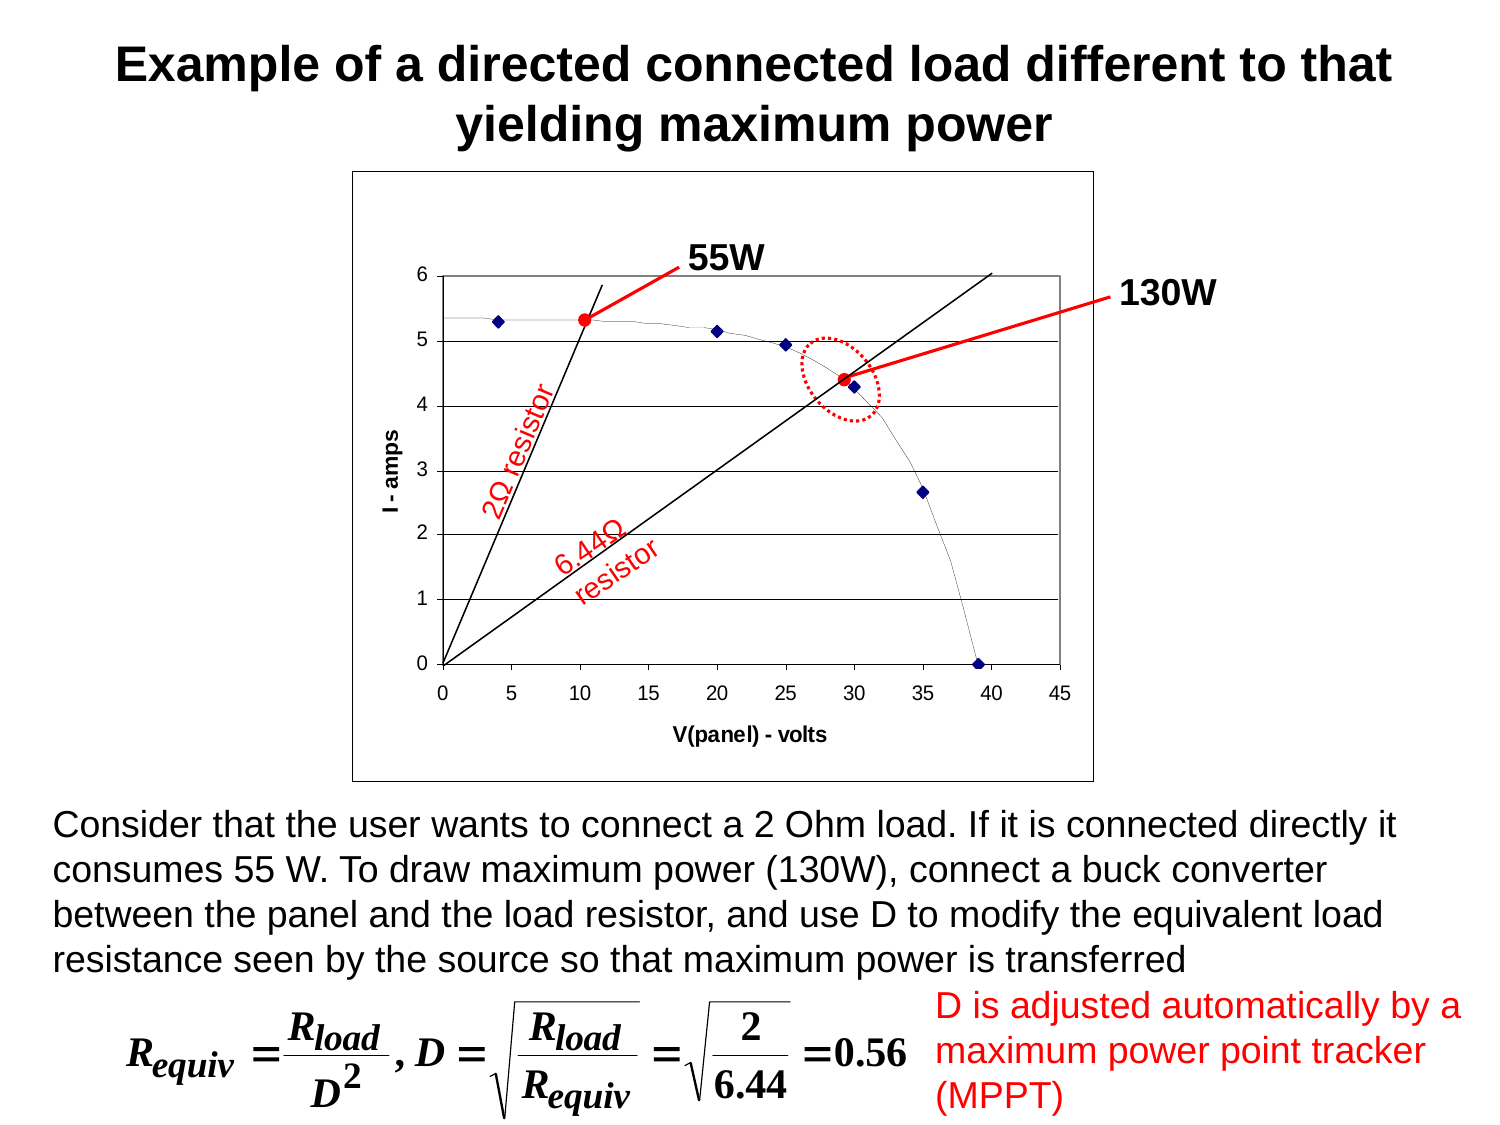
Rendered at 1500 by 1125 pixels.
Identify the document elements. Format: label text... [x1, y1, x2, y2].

text_box 130W [1105, 260, 1277, 320]
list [119, 996, 912, 1125]
title Example of a directed connected load different to that yielding maximum power [78, 27, 1430, 156]
picture [342, 160, 1105, 791]
text_box D is adjusted automatically by a maximum power point tracker (MPPT) [920, 973, 1500, 1124]
text_box Consider that the user wants to connect a 2 Ohm load. If it is connected directly it consumes 55 W. To draw maximum power (130W), connect a buck converter between the panel and the load resistor, and use D to modify the equivalent load resistance seen by the source so that maximum power is transferred [38, 792, 1469, 988]
